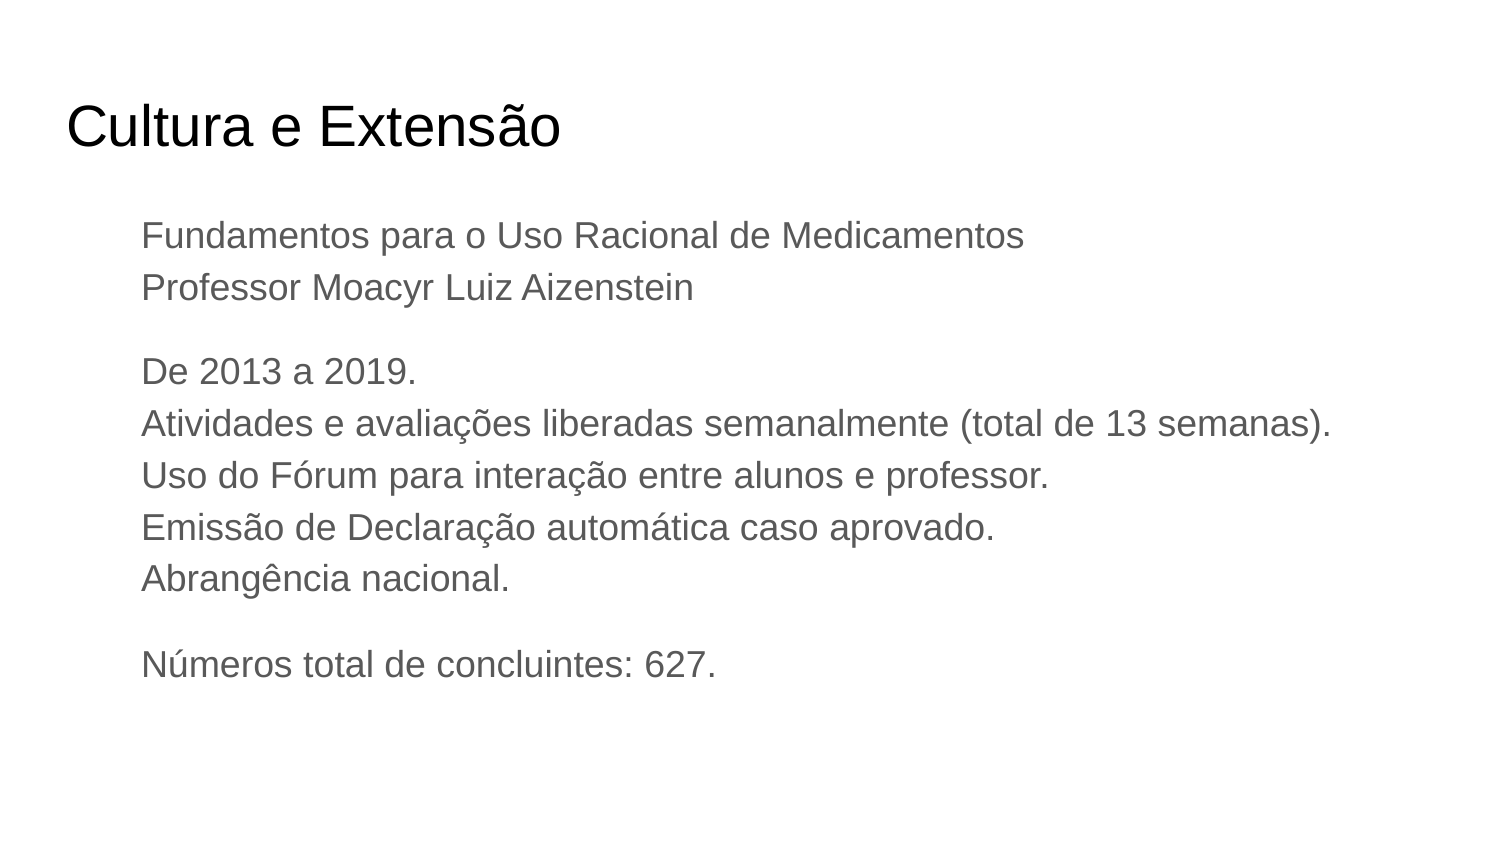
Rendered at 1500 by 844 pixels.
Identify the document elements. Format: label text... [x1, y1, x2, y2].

title Cultura e Extensão [51, 72, 1449, 167]
list Fundamentos para o Uso Racional de Medicamentos Professor Moacyr Luiz Aizenstein De 2013 a 2019. Atividades e avaliações liberadas semanalmente (total de 13 semanas). Uso do Fórum para interação entre alunos e professor. Emissão de Declaração automática caso aprovado. Abrangência nacional. Números total de concluintes: 627. [51, 189, 1449, 750]
